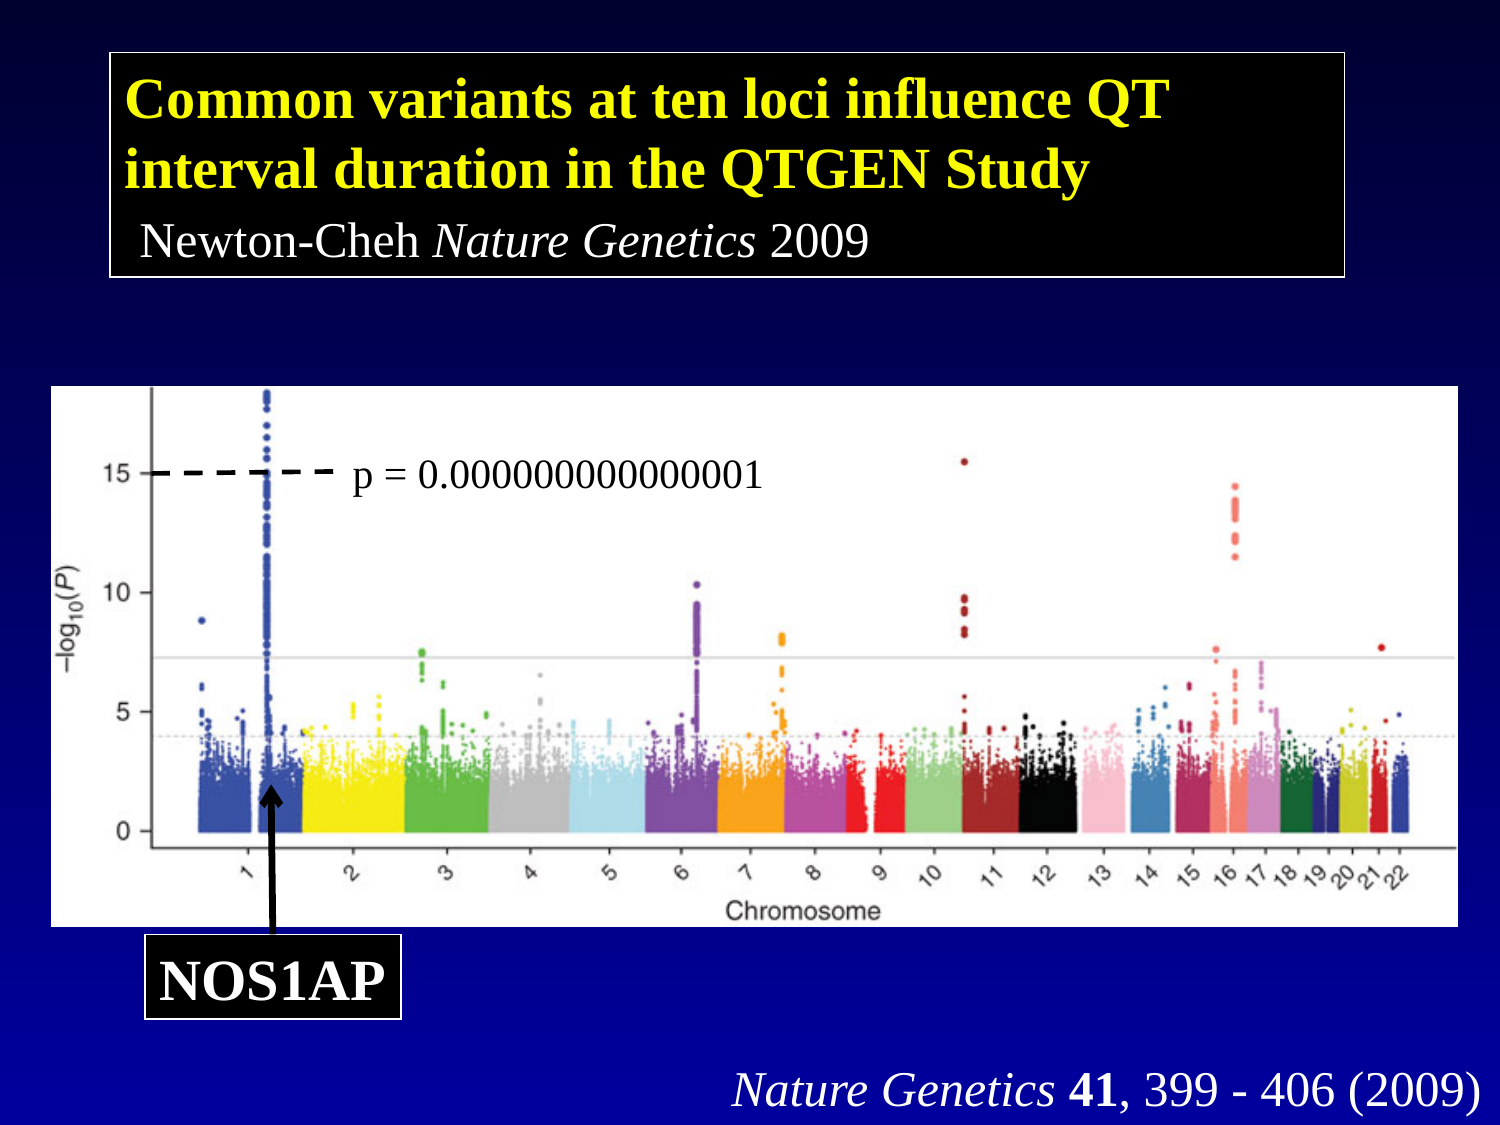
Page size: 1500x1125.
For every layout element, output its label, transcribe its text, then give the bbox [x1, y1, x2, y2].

text_box Common variants at ten loci influence QT interval duration in the QTGEN Study Newton-Cheh Nature Genetics 2009 [110, 52, 1345, 277]
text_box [151, 438, 781, 505]
picture [50, 386, 1458, 927]
text_box Nature Genetics 41, 399 - 406 (2009) [716, 1049, 1497, 1124]
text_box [142, 784, 403, 1021]
